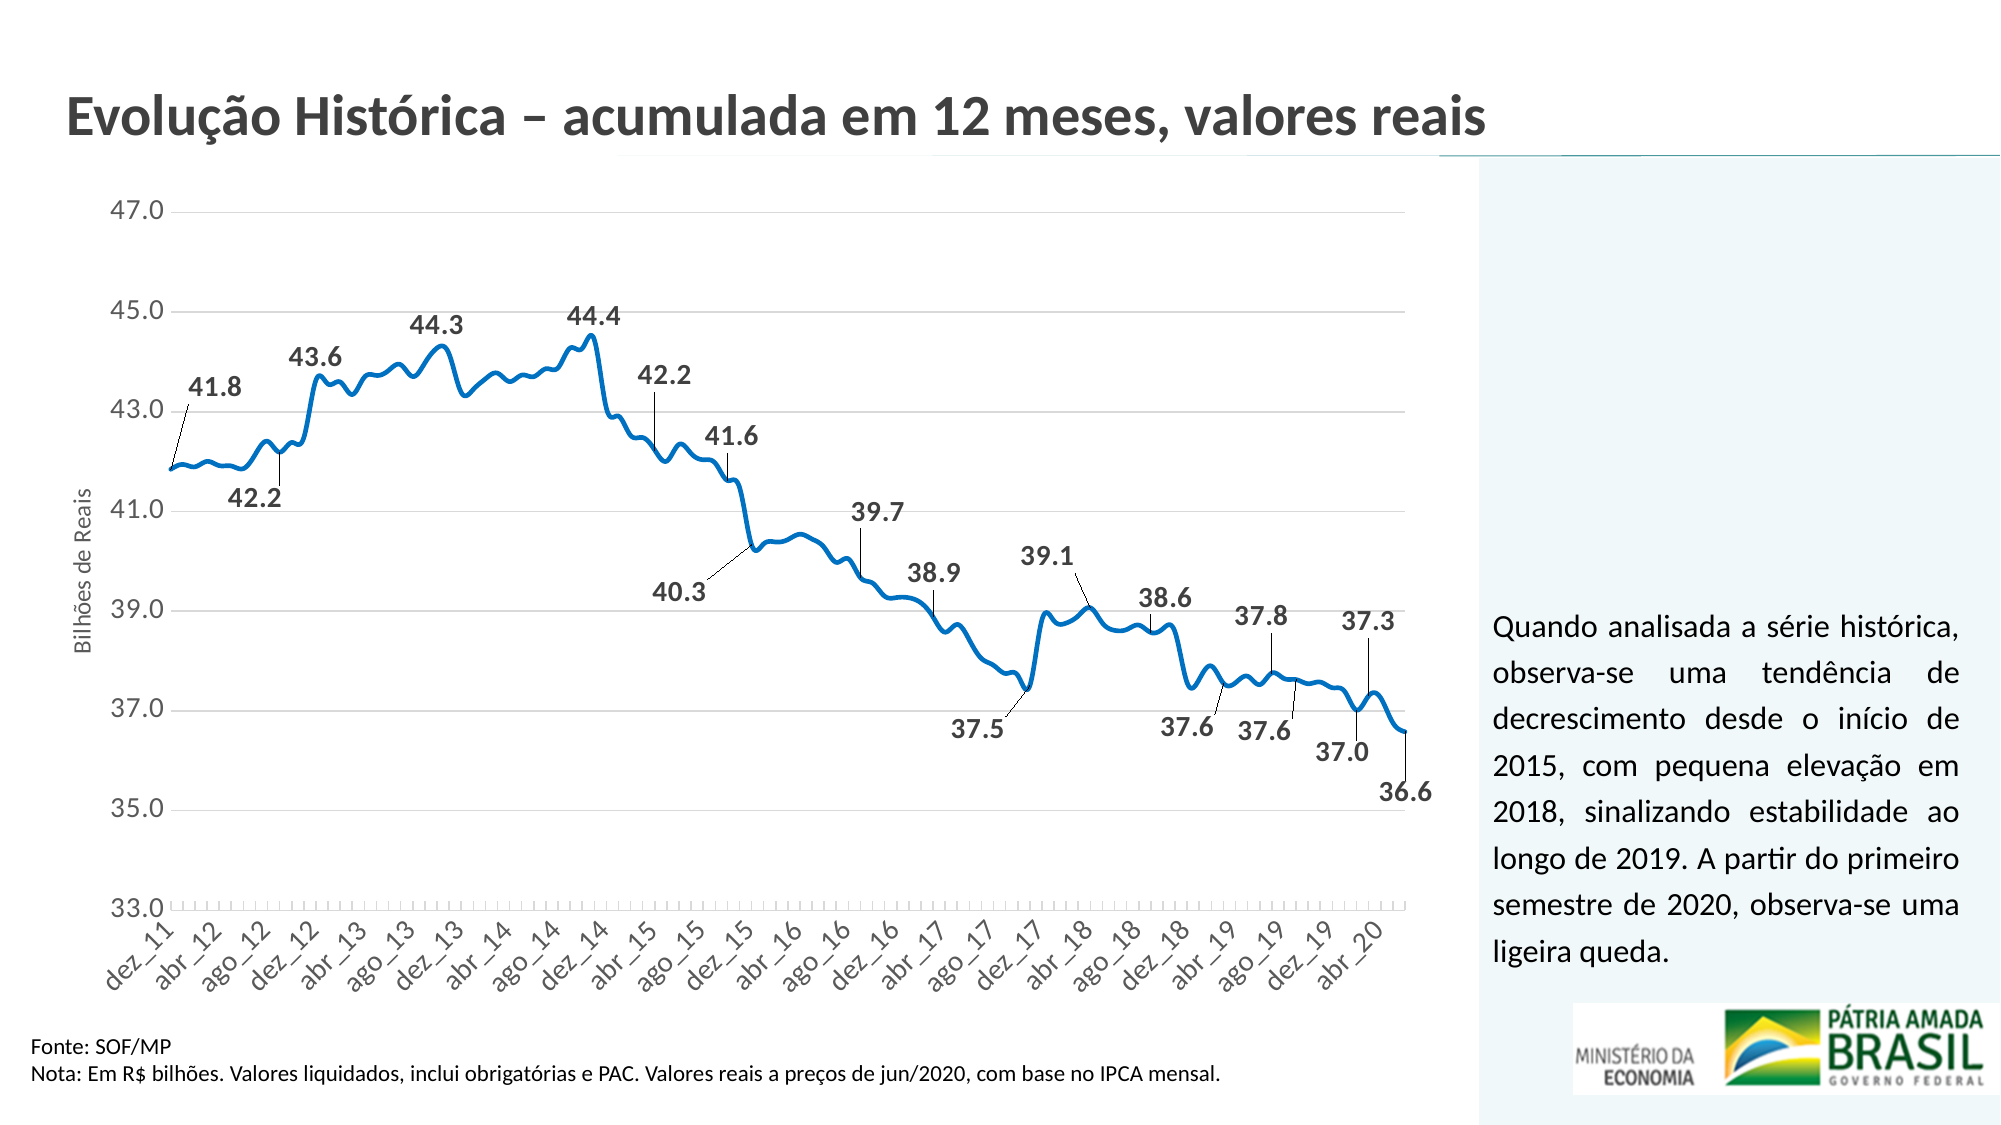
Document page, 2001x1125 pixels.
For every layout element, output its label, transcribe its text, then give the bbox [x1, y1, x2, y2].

text_box Quando analisada a série histórica, observa-se uma tendência de decrescimento desde o início de 2015, com pequena elevação em 2018, sinalizando estabilidade ao longo de 2019. A partir do primeiro semestre de 2020, observa-se uma ligeira queda. [1477, 197, 1975, 985]
text_box Fonte: SOF/MP Nota: Em R$ bilhões. Valores liquidados, inclui obrigatórias e PAC. Valores reais a preços de jun/2020, com base no IPCA mensal. [16, 1024, 1256, 1094]
title Evolução Histórica – acumulada em 12 meses, valores reais [51, 12, 1531, 156]
chart [51, 155, 1440, 1025]
picture [1571, 998, 2000, 1095]
